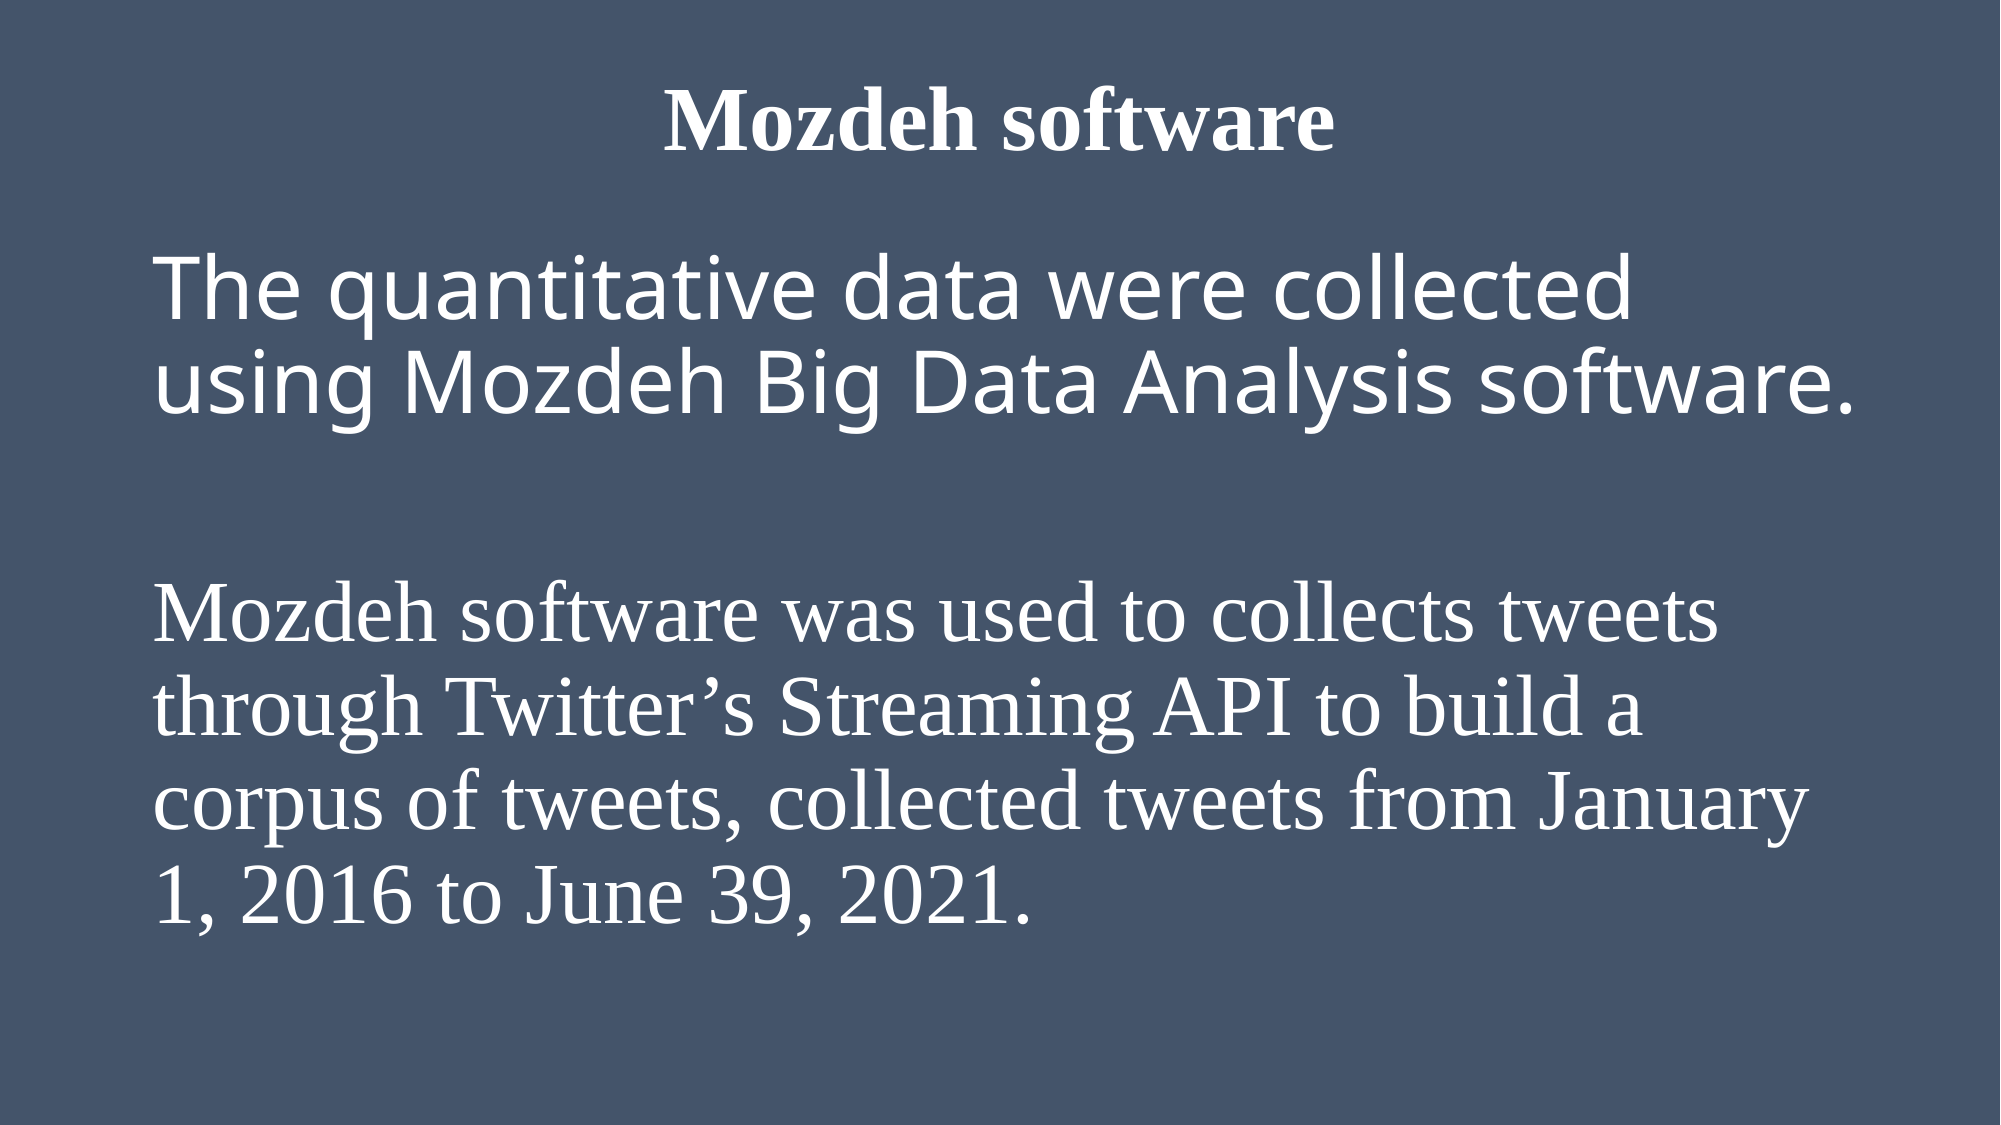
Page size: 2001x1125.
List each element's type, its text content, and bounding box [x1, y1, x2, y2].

title Mozdeh software [137, 41, 1863, 200]
list The quantitative data were collected using Mozdeh Big Data Analysis software. Mozdeh software was used to collects tweets through Twitter’s Streaming API to build a corpus of tweets, collected tweets from January 1, 2016 to June 39, 2021. [137, 236, 1894, 1014]
